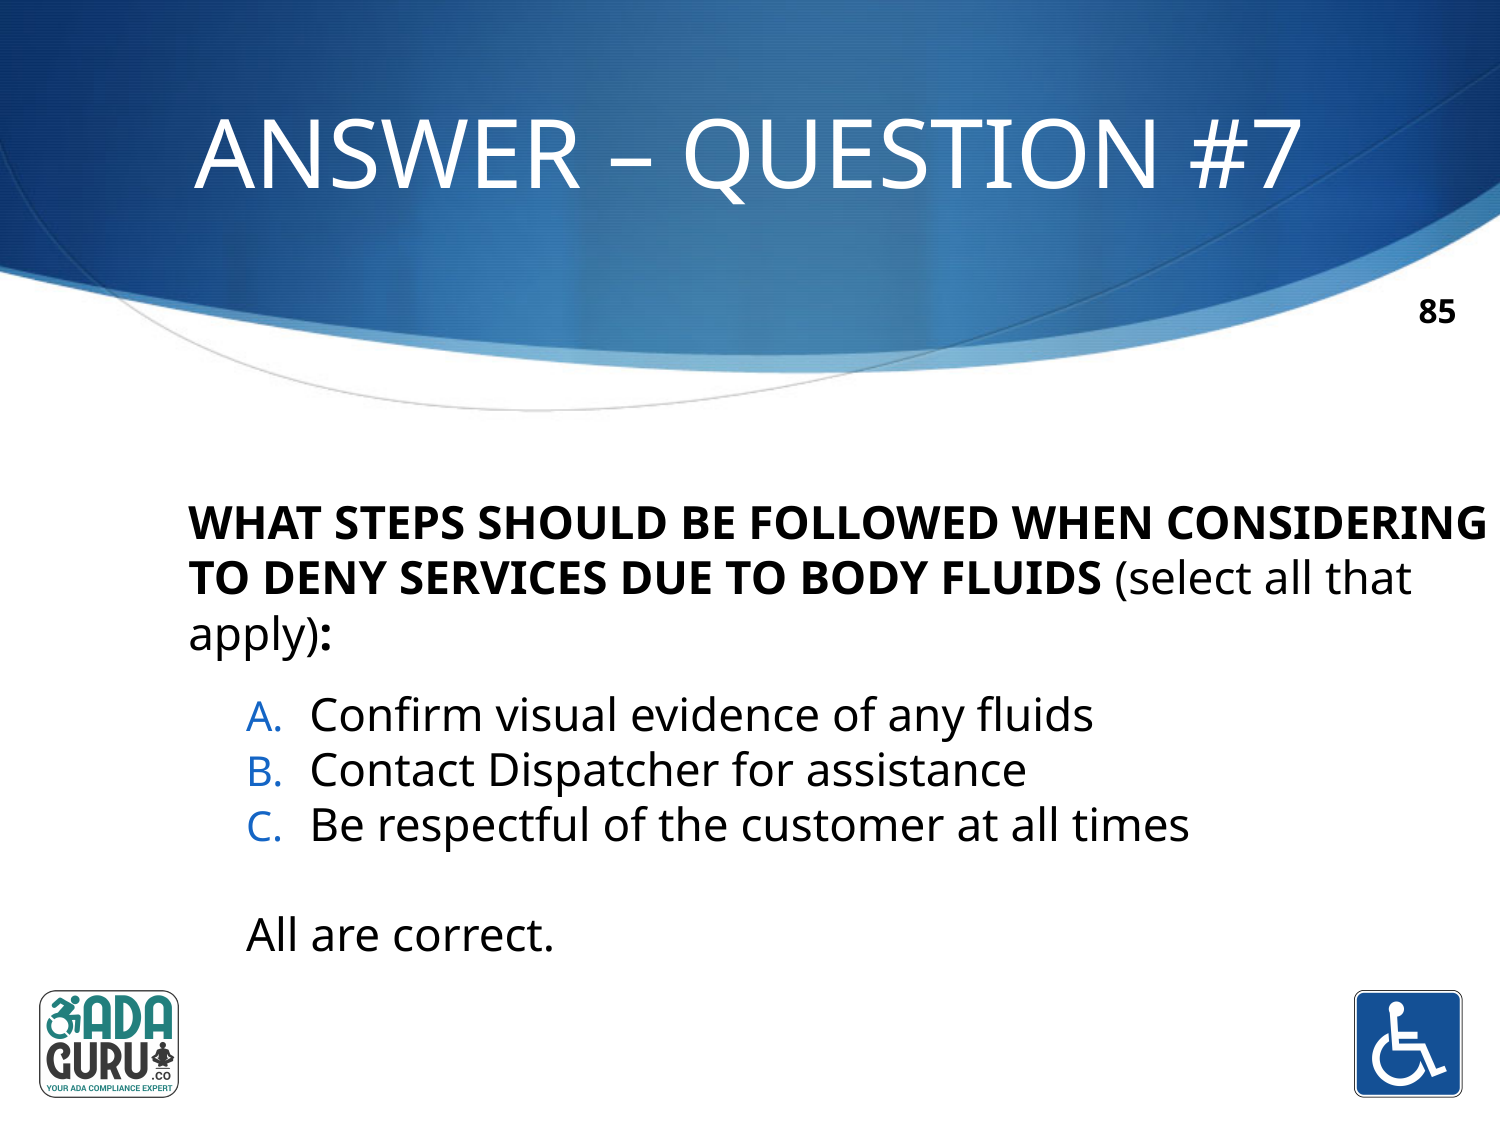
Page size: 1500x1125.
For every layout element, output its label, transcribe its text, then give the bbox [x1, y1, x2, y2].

picture [0, 0, 1500, 1125]
slide_number 85 [1393, 282, 1482, 343]
list WHAT STEPS SHOULD BE FOLLOWED WHEN CONSIDERING TO DENY SERVICES DUE TO BODY FLUIDS (select all that apply): Confirm visual evidence of any fluids Contact Dispatcher for assistance Be respectful of the customer at all times All are correct. [173, 486, 1500, 889]
title ANSWER – QUESTION #7 [75, 56, 1425, 245]
